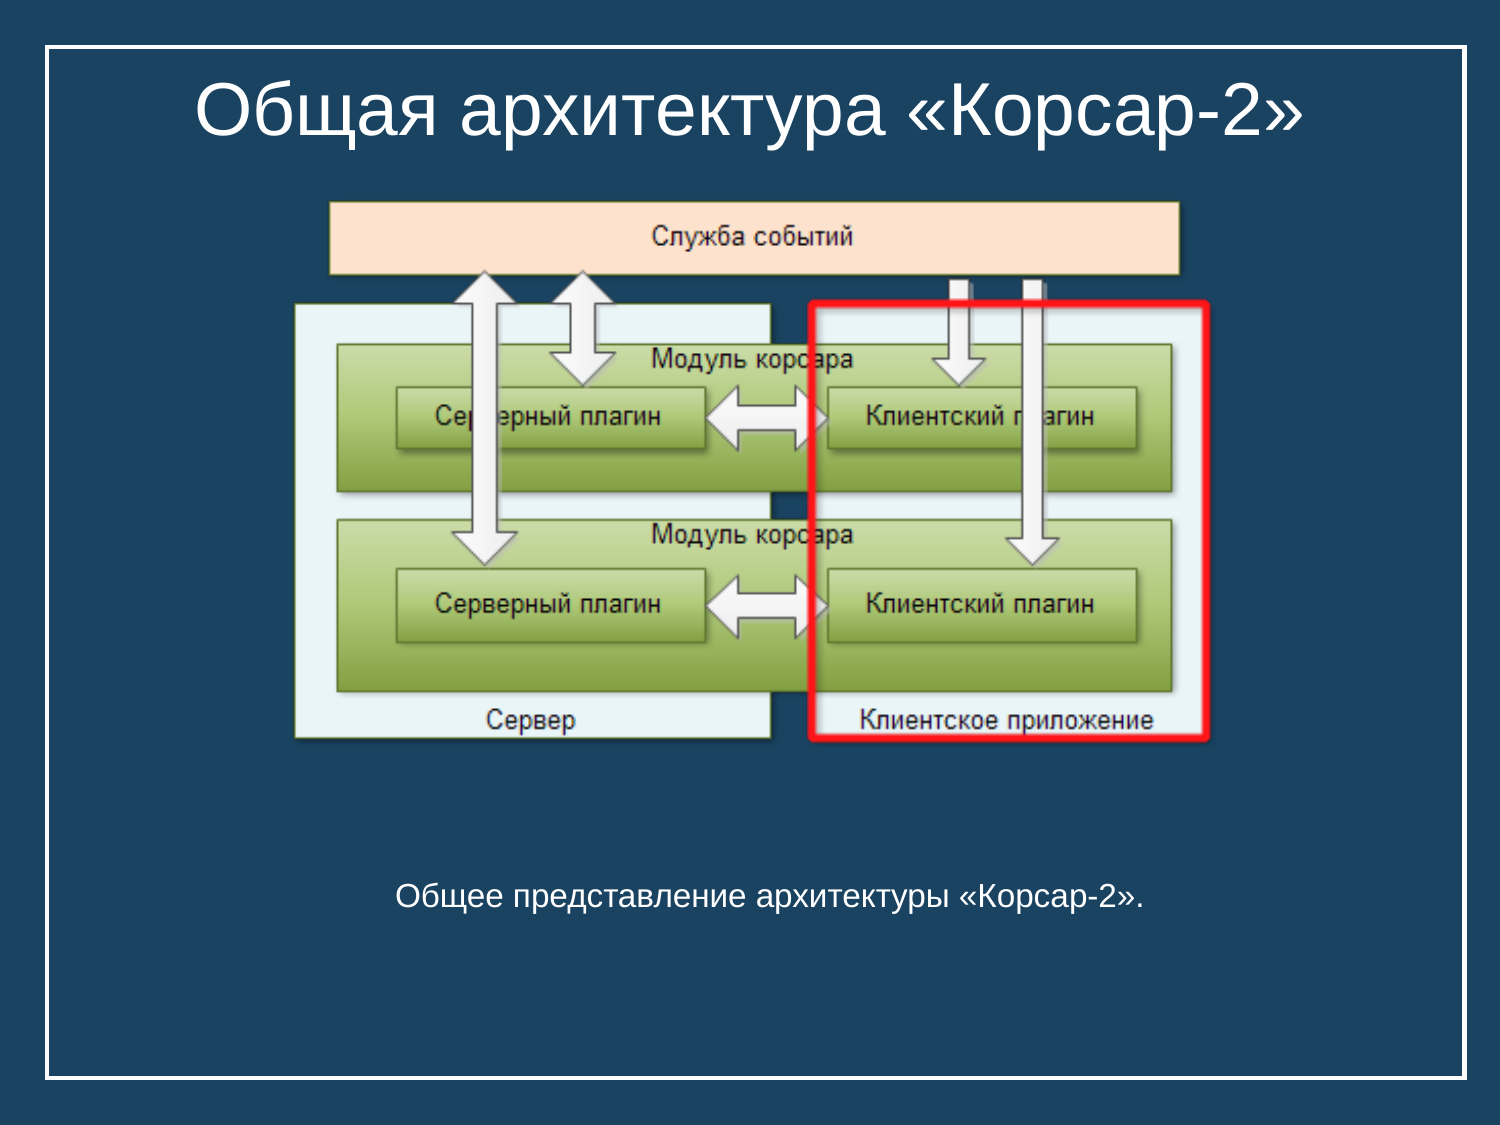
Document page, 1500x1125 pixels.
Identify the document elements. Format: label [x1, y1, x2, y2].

picture [292, 199, 1218, 750]
text_box [46, 46, 1466, 1079]
